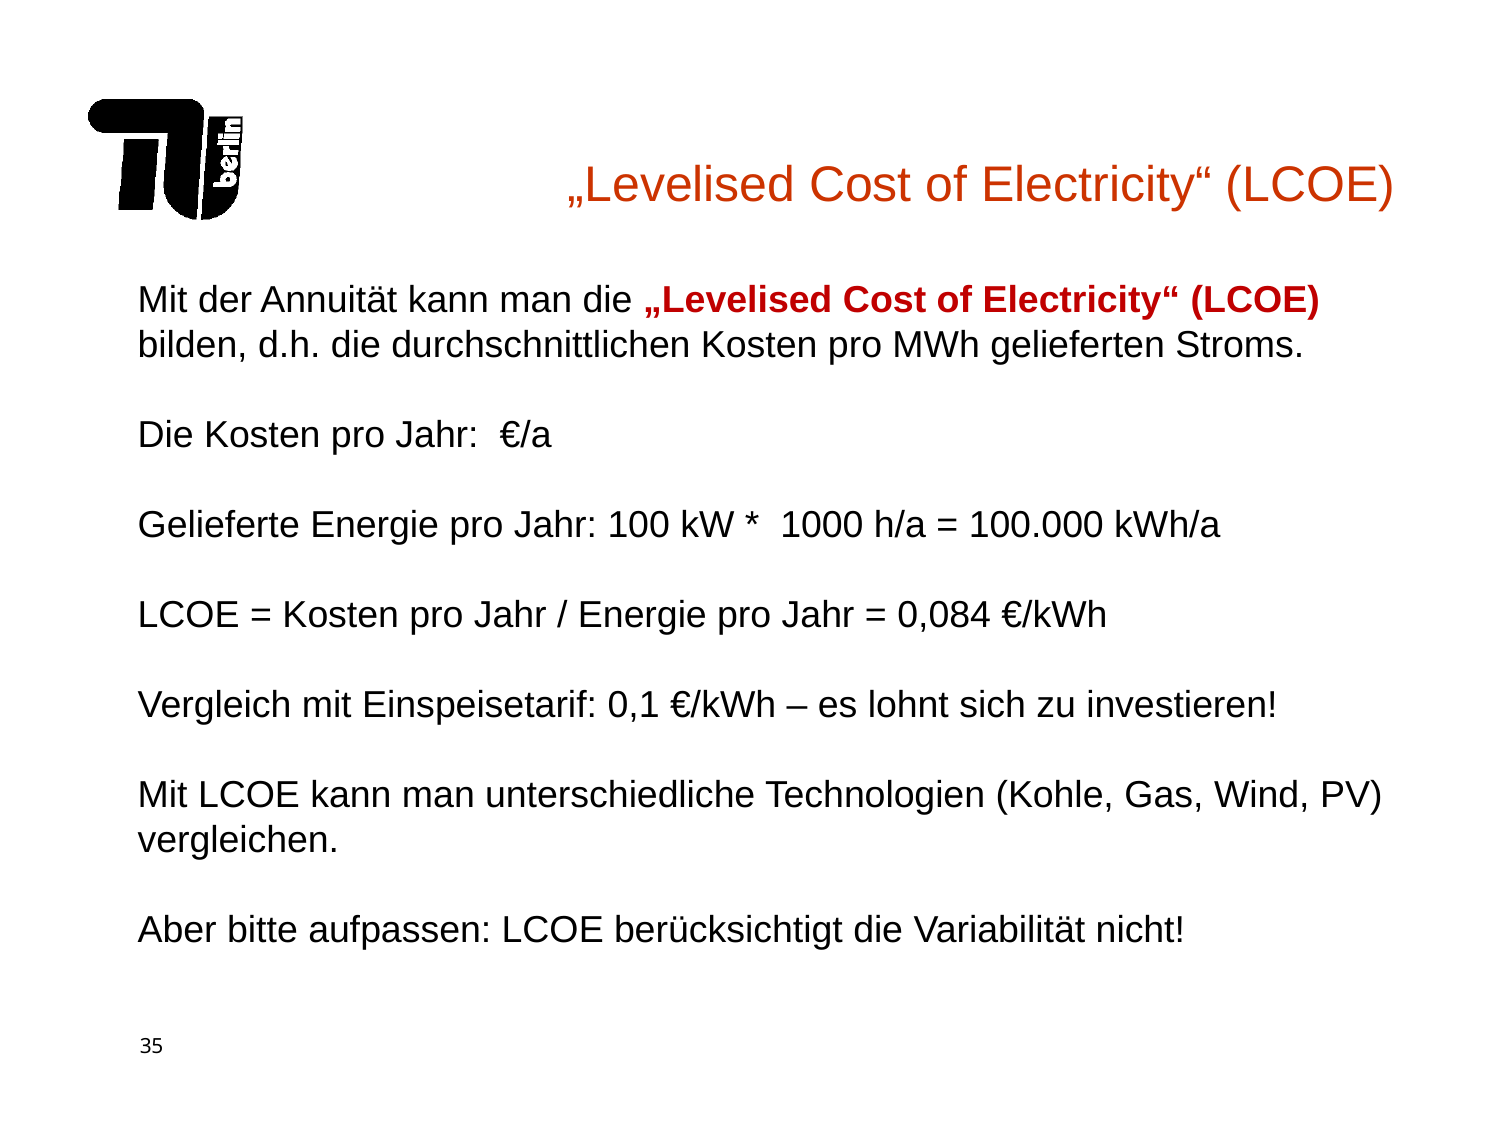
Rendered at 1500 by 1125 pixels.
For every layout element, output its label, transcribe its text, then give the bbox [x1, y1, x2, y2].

picture [88, 99, 243, 220]
title „Levelised Cost of Electricity“ (LCOE) [312, 62, 1425, 220]
